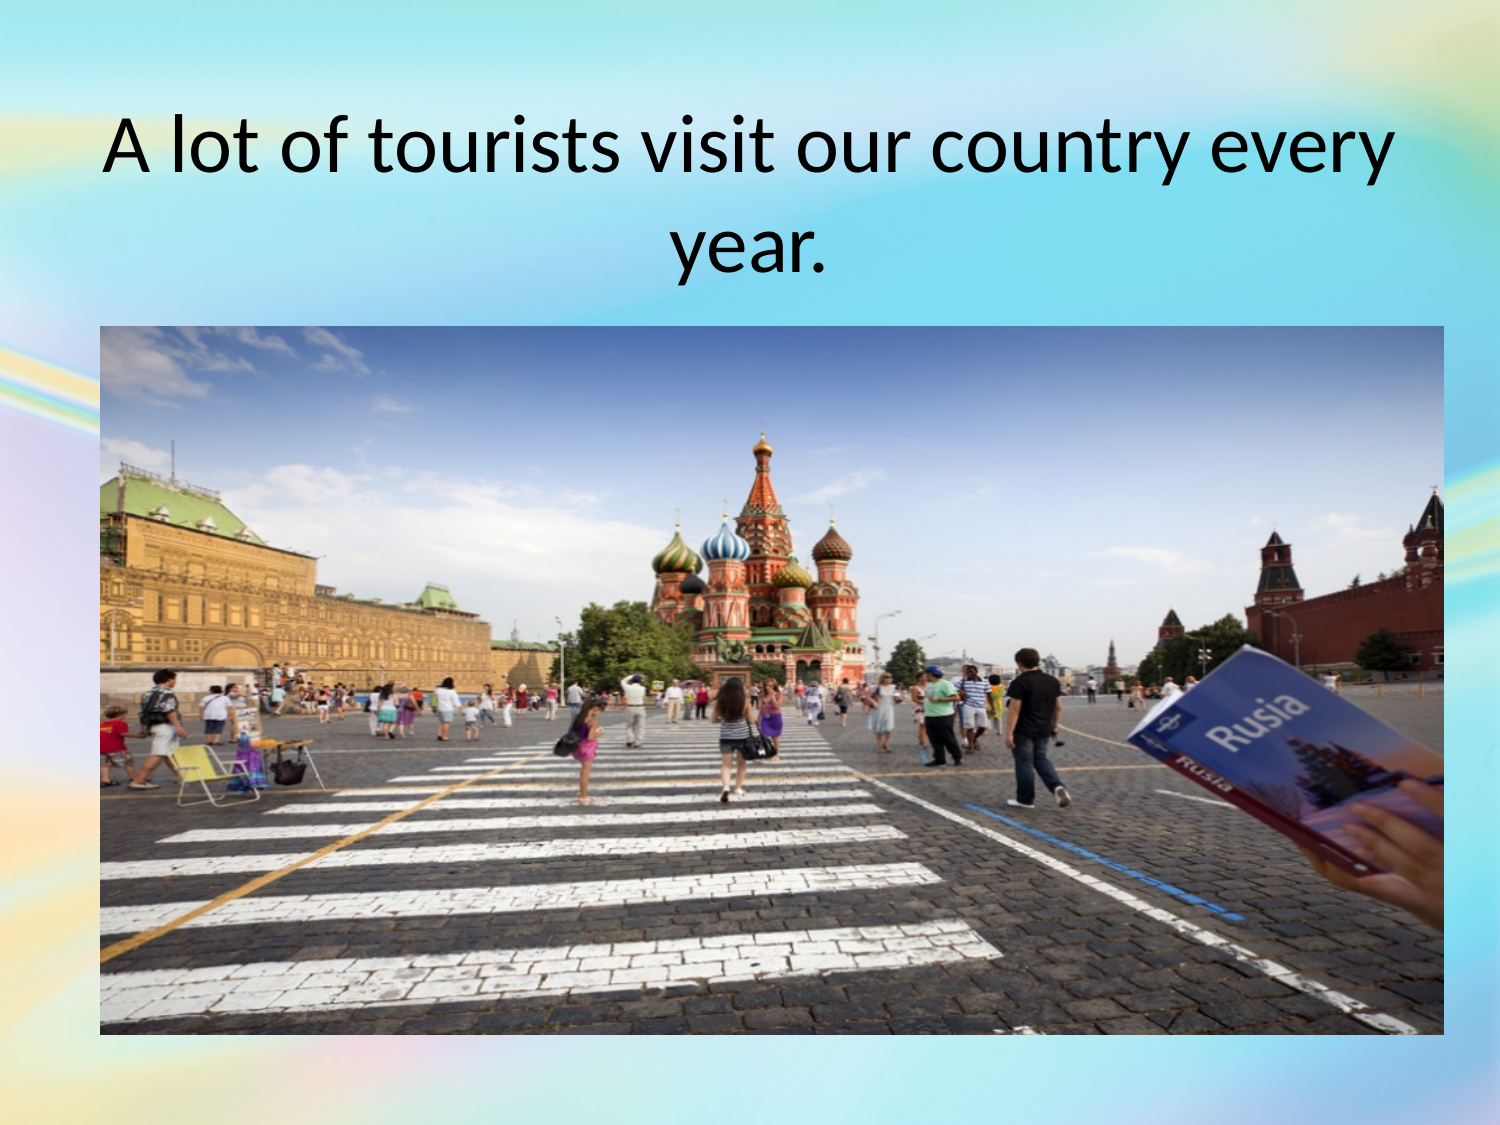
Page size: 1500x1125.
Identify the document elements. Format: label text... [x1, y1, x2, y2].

picture [99, 326, 1445, 1036]
title A lot of tourists visit our country every year. [74, 44, 1426, 233]
